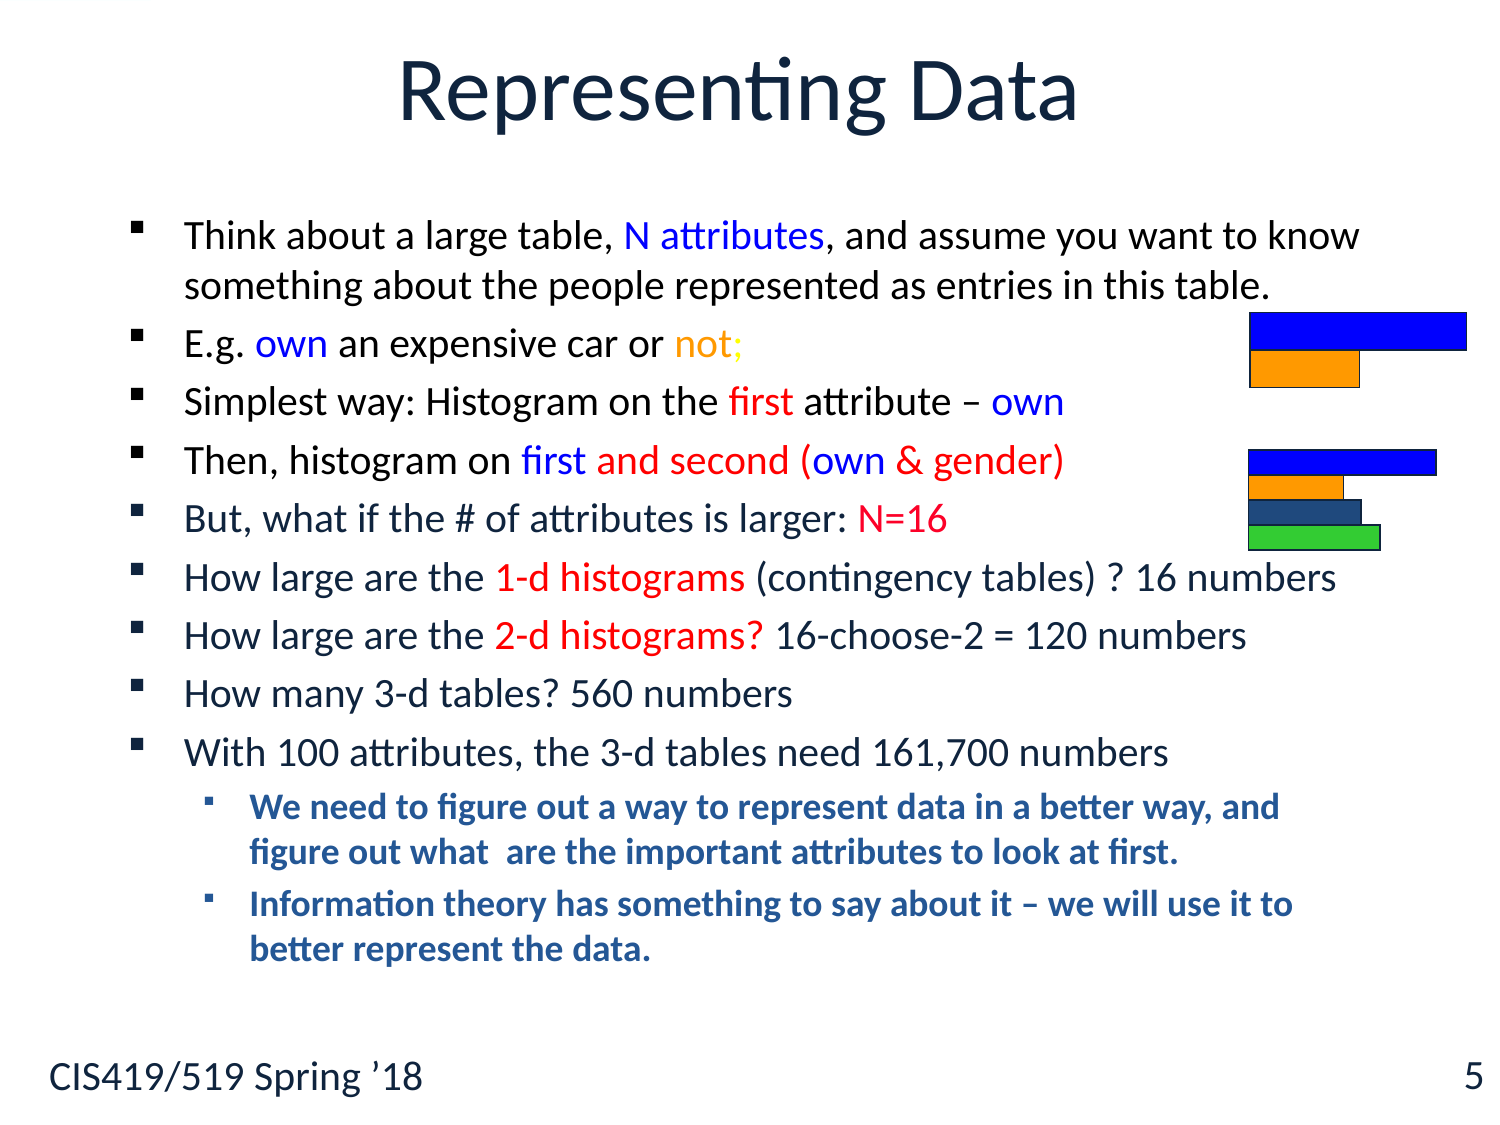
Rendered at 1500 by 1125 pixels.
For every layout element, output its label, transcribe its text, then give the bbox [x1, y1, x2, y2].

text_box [1249, 312, 1467, 388]
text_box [1248, 449, 1437, 551]
list Think about a large table, N attributes, and assume you want to know something about the people represented as entries in this table. E.g. own an expensive car or not; Simplest way: Histogram on the first attribute – own Then, histogram on first and second (own & gender) But, what if the # of attributes is larger: N=16 How large are the 1-d histograms (contingency tables) ? 16 numbers How large are the 2-d histograms? 16-choose-2 = 120 numbers How many 3-d tables? 560 numbers With 100 attributes, the 3-d tables need 161,700 numbers We need to figure out a way to represent data in a better way, and figure out what are the important attributes to look at first. Information theory has something to say about it – we will use it to better represent the data. [112, 200, 1388, 1018]
title Representing Data [112, 5, 1388, 163]
slide_number 5 [1149, 1042, 1500, 1103]
